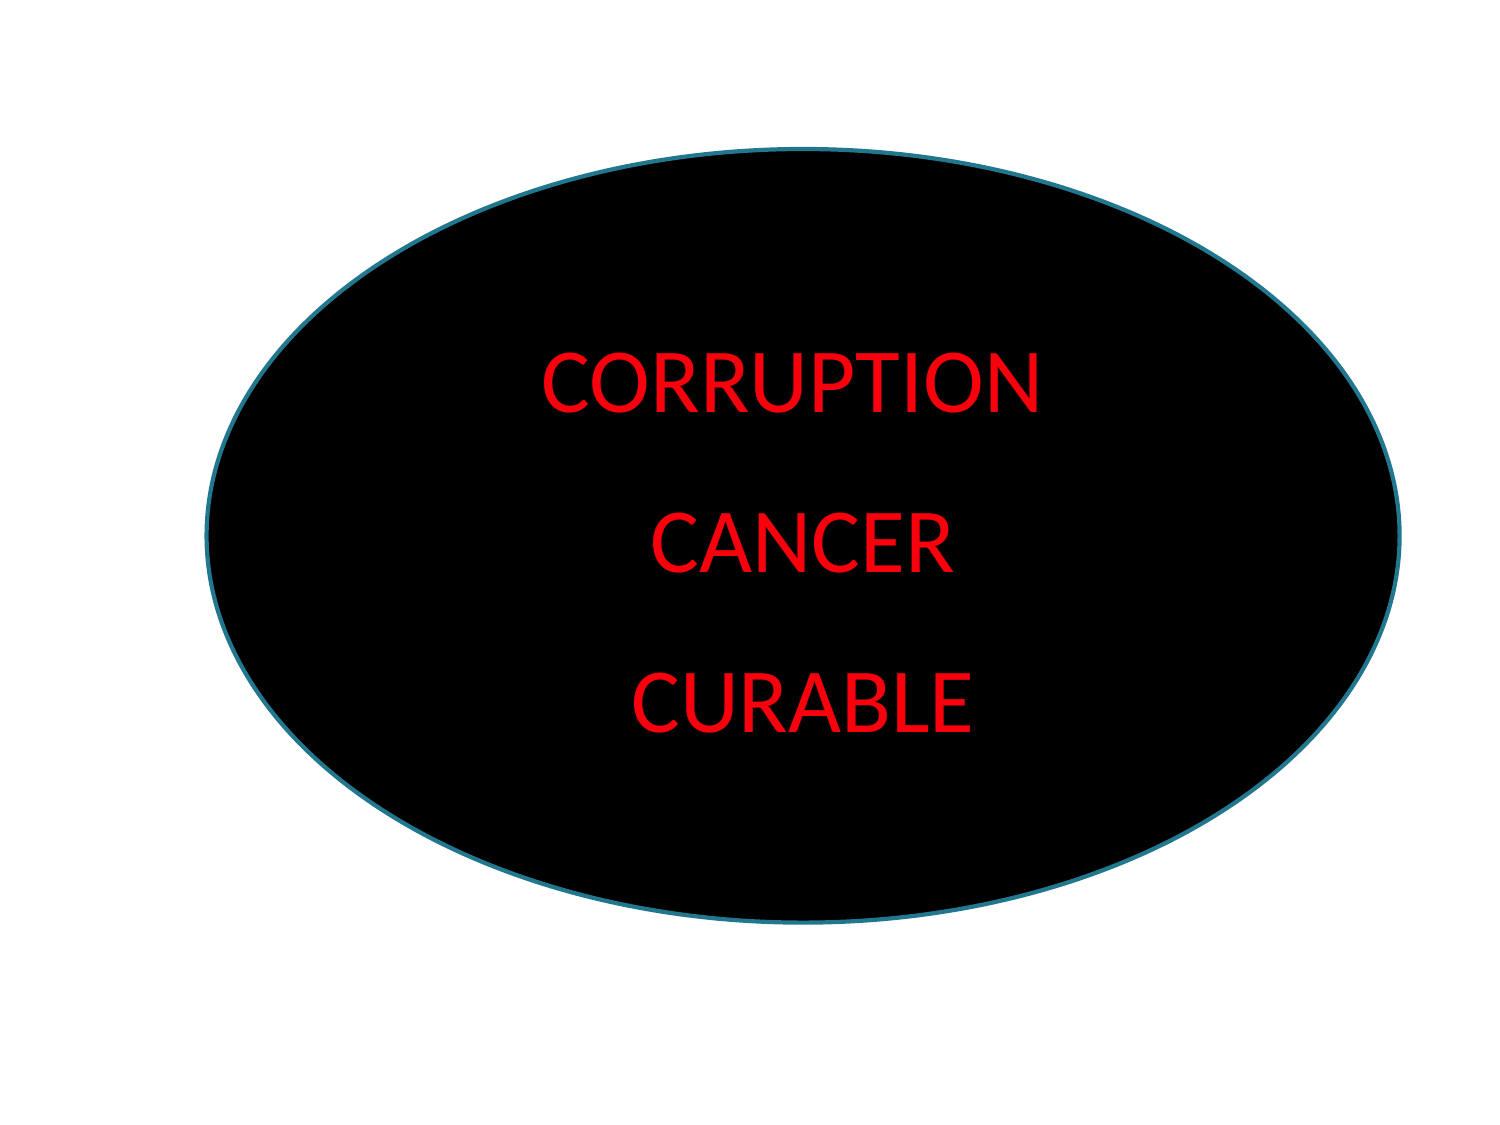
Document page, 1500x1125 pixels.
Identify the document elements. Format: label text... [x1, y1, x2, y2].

text_box CORRUPTION CANCER CURABLE [204, 146, 1402, 925]
